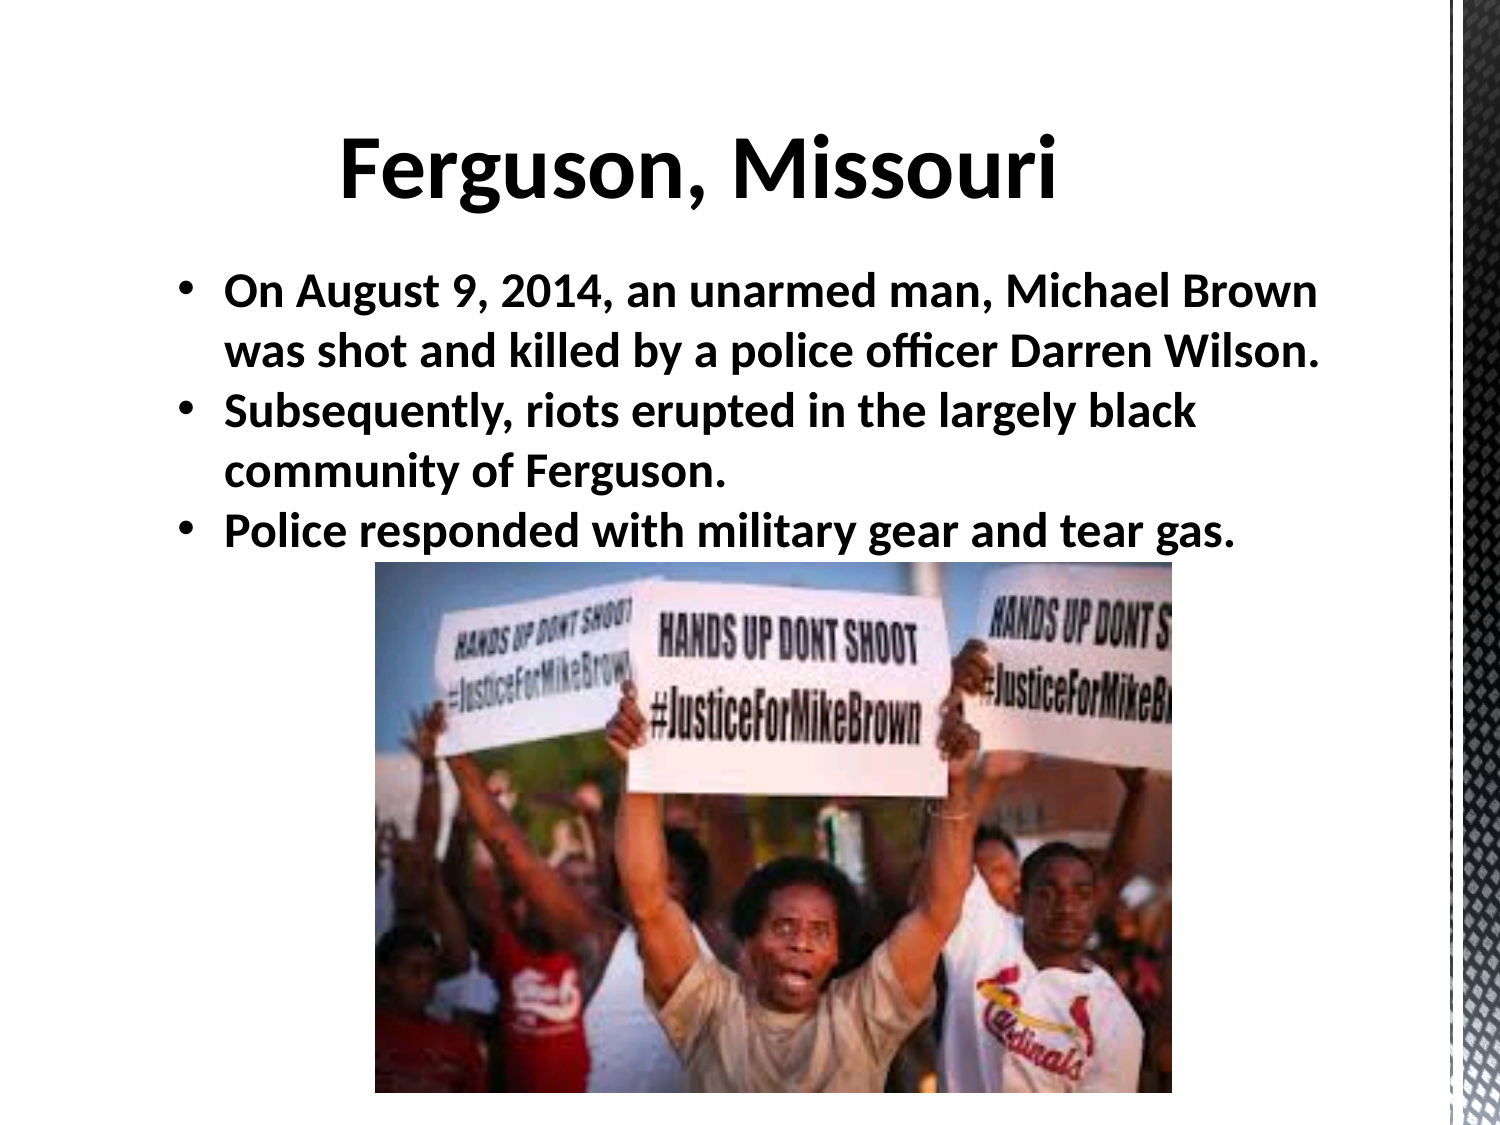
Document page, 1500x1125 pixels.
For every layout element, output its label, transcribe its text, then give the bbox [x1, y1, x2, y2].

picture [374, 562, 1172, 1093]
text_box Ferguson, Missouri [99, 99, 1300, 225]
picture [1447, 0, 1500, 1125]
text_box On August 9, 2014, an unarmed man, Michael Brown was shot and killed by a police officer Darren Wilson. Subsequently, riots erupted in the largely black community of Ferguson. Police responded with military gear and tear gas. [162, 249, 1375, 680]
